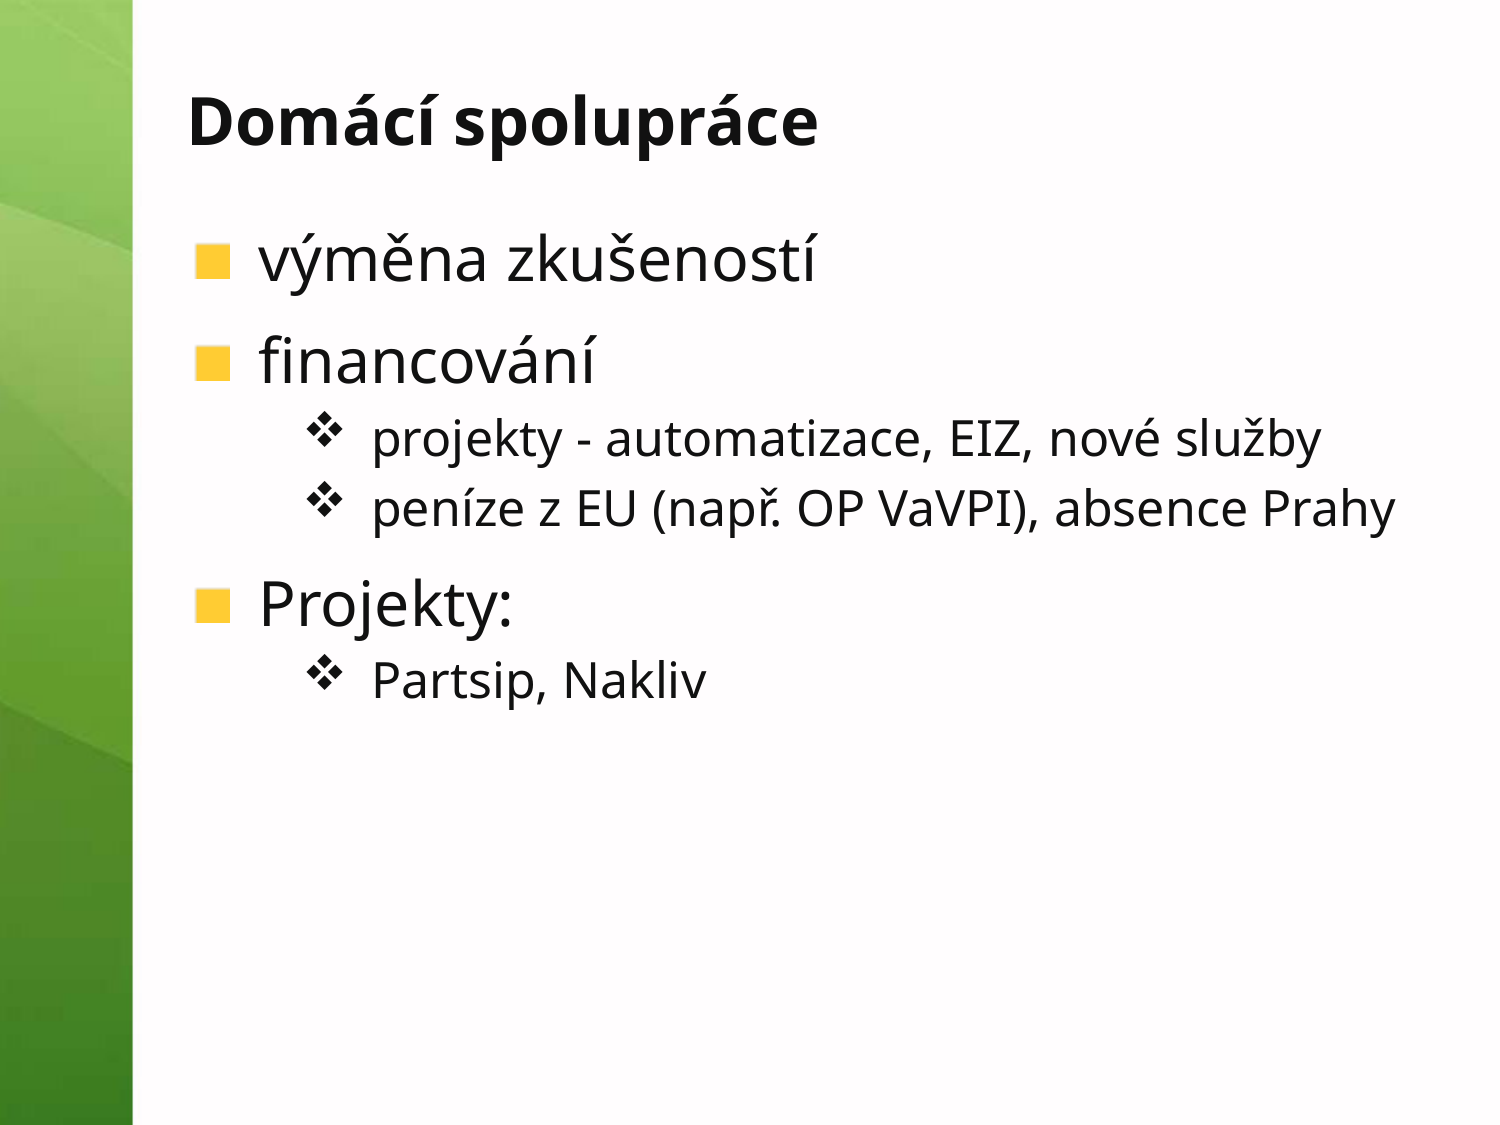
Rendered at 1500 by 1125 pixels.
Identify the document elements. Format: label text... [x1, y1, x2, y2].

list výměna zkušeností financování projekty - automatizace, EIZ, nové služby peníze z EU (např. OP VaVPI), absence Prahy Projekty: Partsip, Nakliv [171, 196, 1447, 1094]
title Domácí spolupráce [171, 77, 1447, 161]
picture [0, 0, 1500, 1125]
